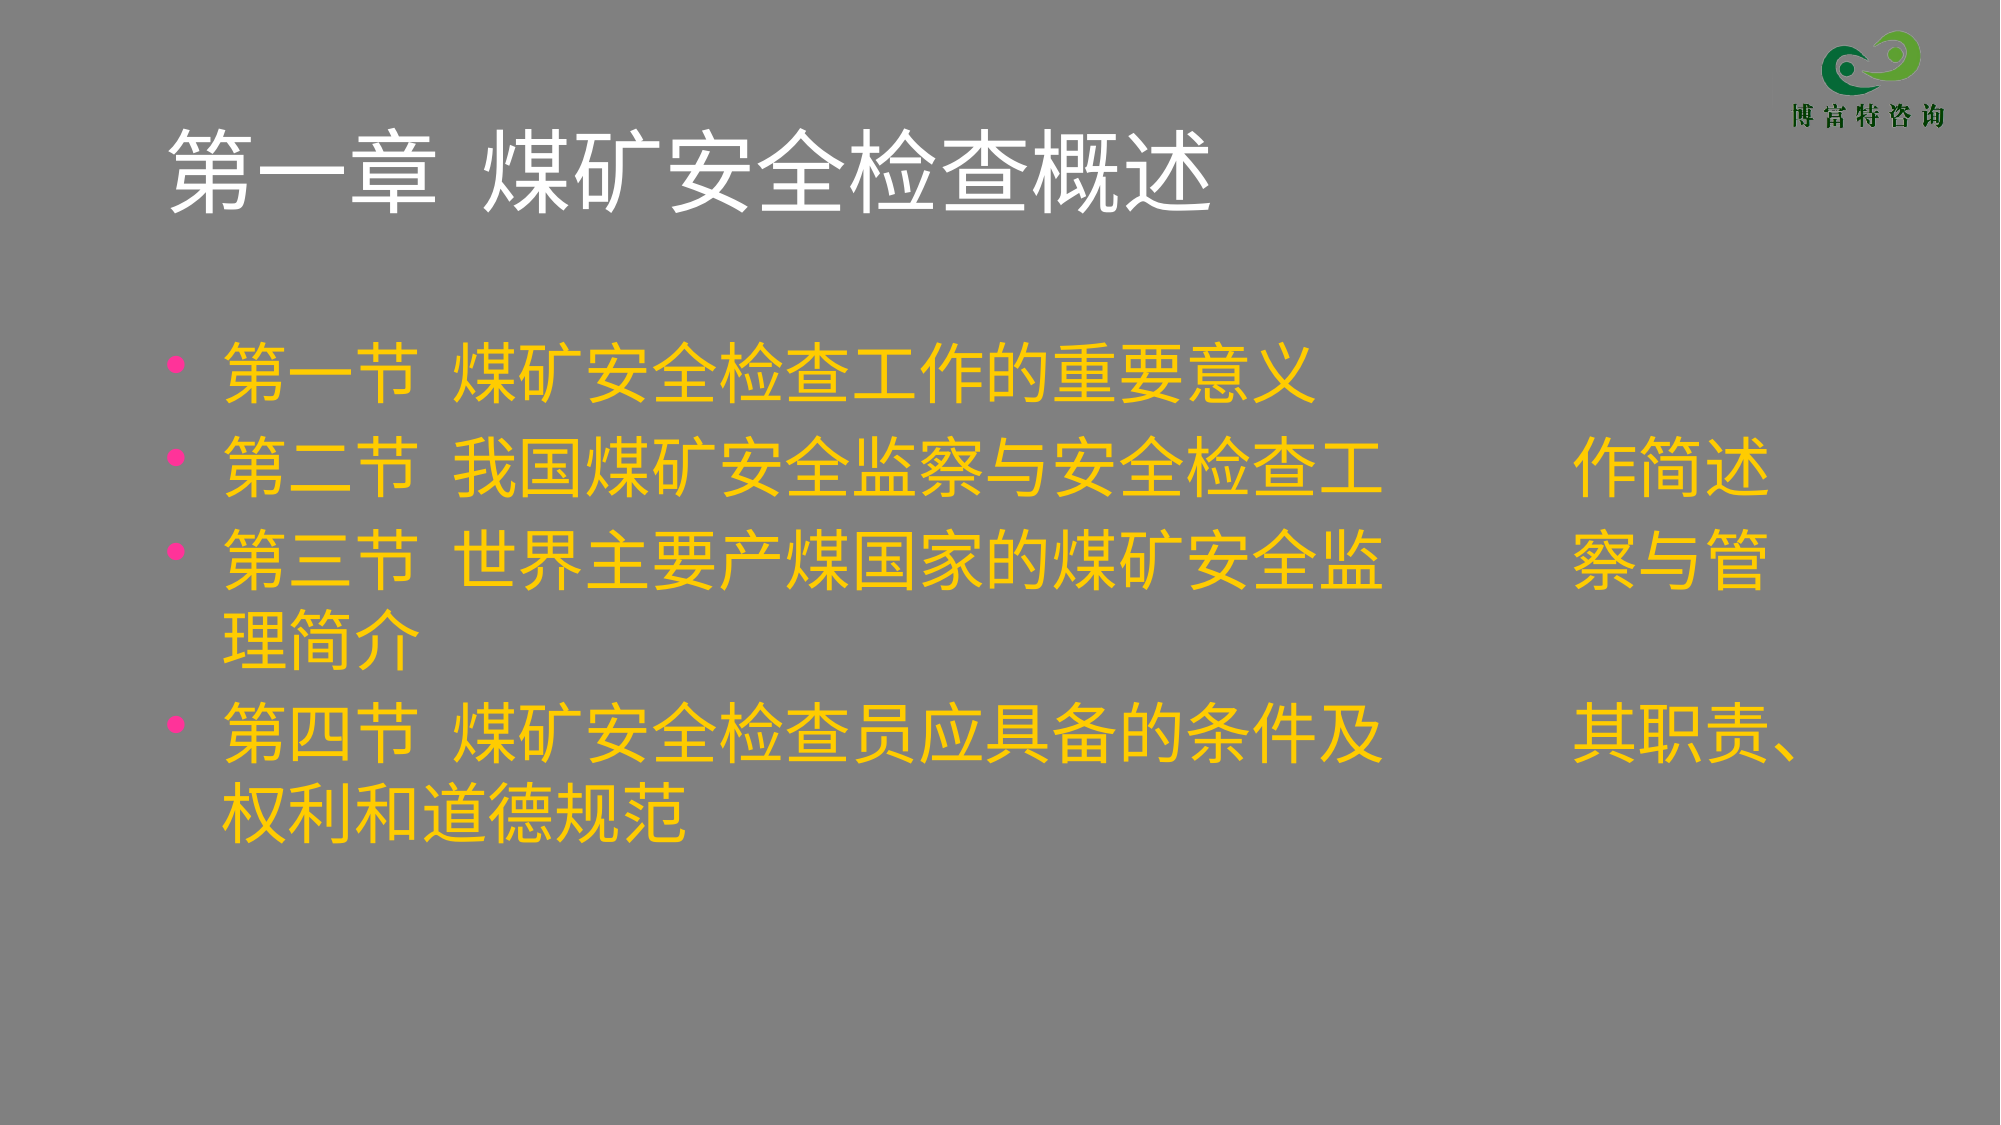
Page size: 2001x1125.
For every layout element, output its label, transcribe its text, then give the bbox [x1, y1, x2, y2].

list 第一节 煤矿安全检查工作的重要意义 第二节 我国煤矿安全监察与安全检查工 作简述 第三节 世界主要产煤国家的煤矿安全监 察与管理简介 第四节 煤矿安全检查员应具备的条件及 其职责、权利和道德规范 [149, 324, 1851, 1001]
picture [1772, 30, 1969, 131]
title 第一章 煤矿安全检查概述 [149, 49, 1851, 290]
